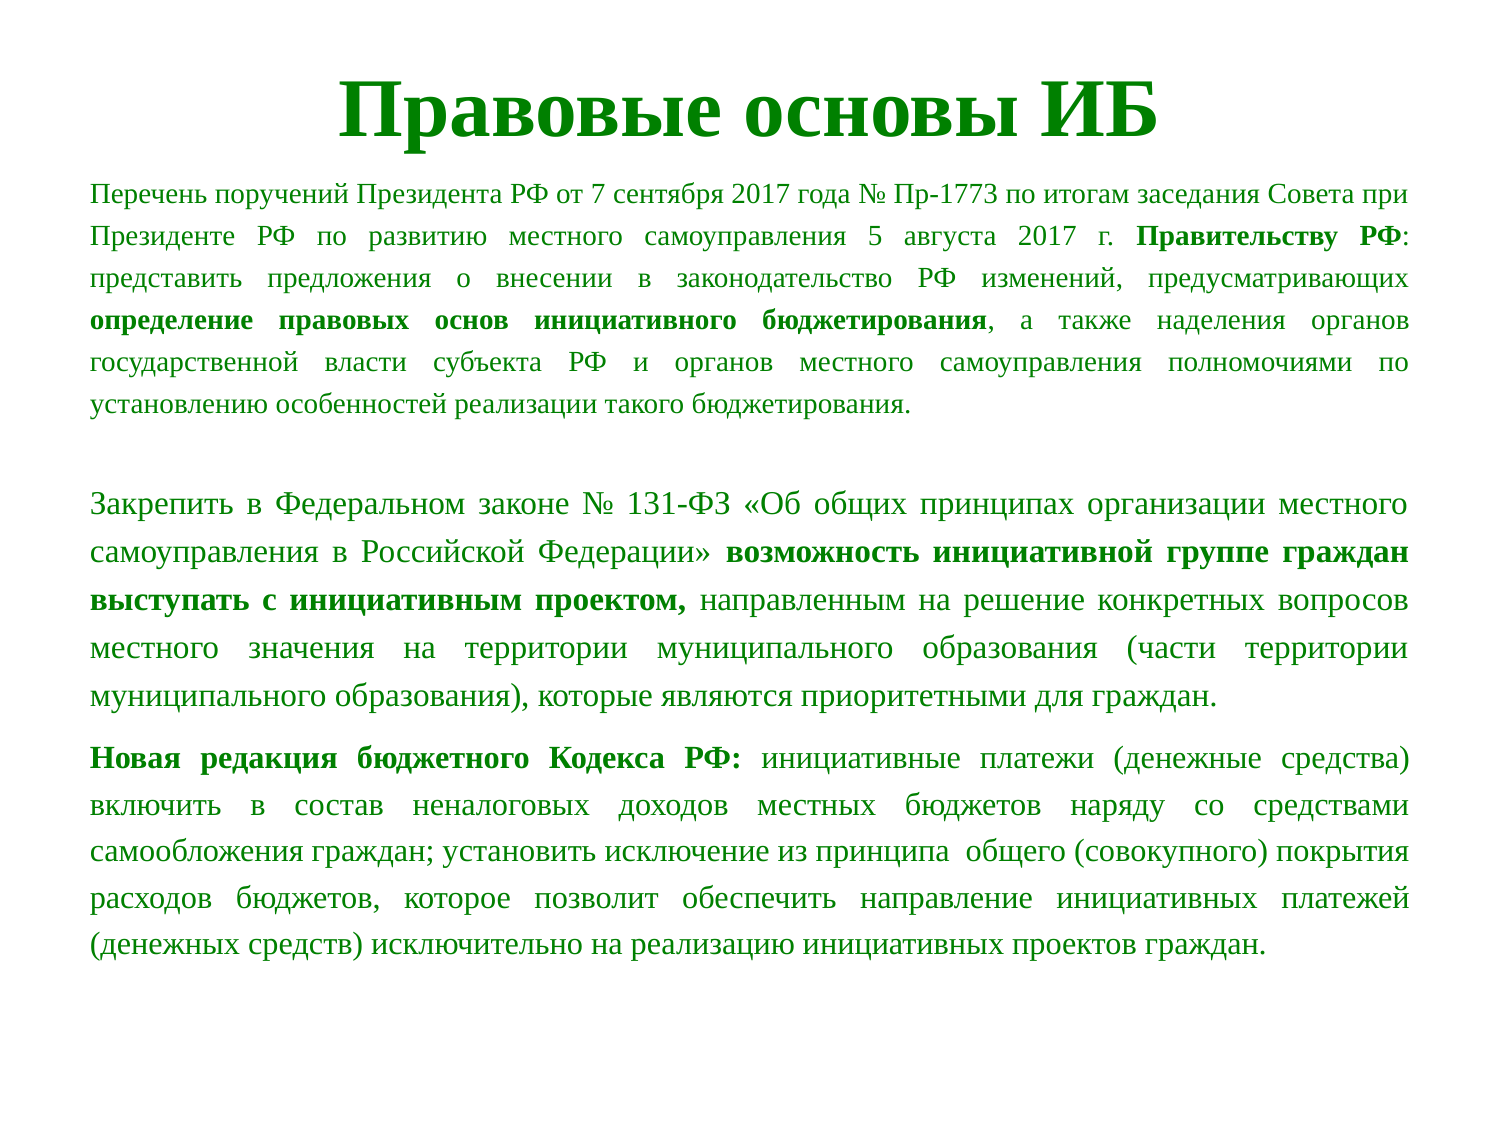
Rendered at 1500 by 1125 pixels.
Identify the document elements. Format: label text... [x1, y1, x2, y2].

title Правовые основы ИБ [75, 45, 1425, 160]
list Перечень поручений Президента РФ от 7 сентября 2017 года № Пр-1773 по итогам заседания Совета при Президенте РФ по развитию местного самоуправления 5 августа 2017 г. Правительству РФ: представить предложения о внесении в законодательство РФ изменений, предусматривающих определение правовых основ инициативного бюджетирования, а также наделения органов государственной власти субъекта РФ и органов местного самоуправления полномочиями по установлению особенностей реализации такого бюджетирования. Закрепить в Федеральном законе № 131-ФЗ «Об общих принципах организации местного самоуправления в Российской Федерации» возможность инициативной группе граждан выступать с инициативным проектом, направленным на решение конкретных вопросов местного значения на территории муниципального образования (части территории муниципального образования), которые являются приоритетными для граждан. Новая редакция бюджетного Кодекса РФ: инициативные платежи (денежные средства) включить в состав неналоговых доходов местных бюджетов наряду со средствами самообложения граждан; установить исключение из принципа общего (совокупного) покрытия расходов бюджетов, которое позволит обеспечить направление инициативных платежей (денежных средств) исключительно на реализацию инициативных проектов граждан. Новая редакция Бюджетного Кодекса Российской Федерации [75, 160, 1425, 1125]
